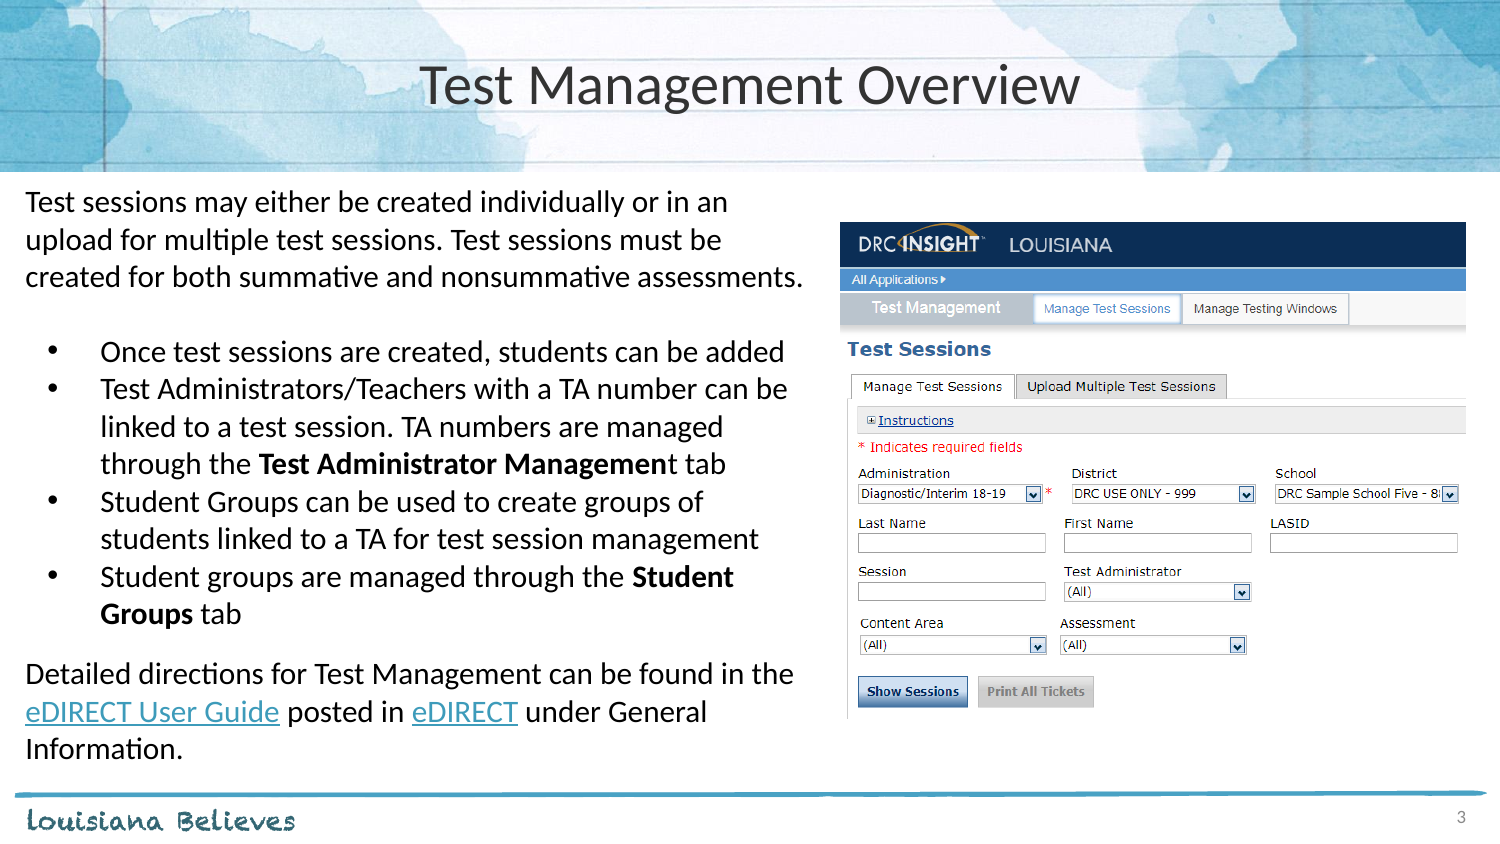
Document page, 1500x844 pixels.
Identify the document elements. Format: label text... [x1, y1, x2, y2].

picture [0, 786, 1500, 844]
title Test Management Overview [0, 0, 1500, 172]
list Test sessions may either be created individually or in an upload for multiple test sessions. Test sessions must be created for both summative and nonsummative assessments. Once test sessions are created, students can be added Test Administrators/Teachers with a TA number can be linked to a test session. TA numbers are managed through the Test Administrator Management tab Student Groups can be used to create groups of students linked to a TA for test session management Student groups are managed through the Student Groups tab Detailed directions for Test Management can be found in the eDIRECT User Guide posted in eDIRECT under General Information. [10, 166, 822, 774]
picture [839, 221, 1466, 719]
